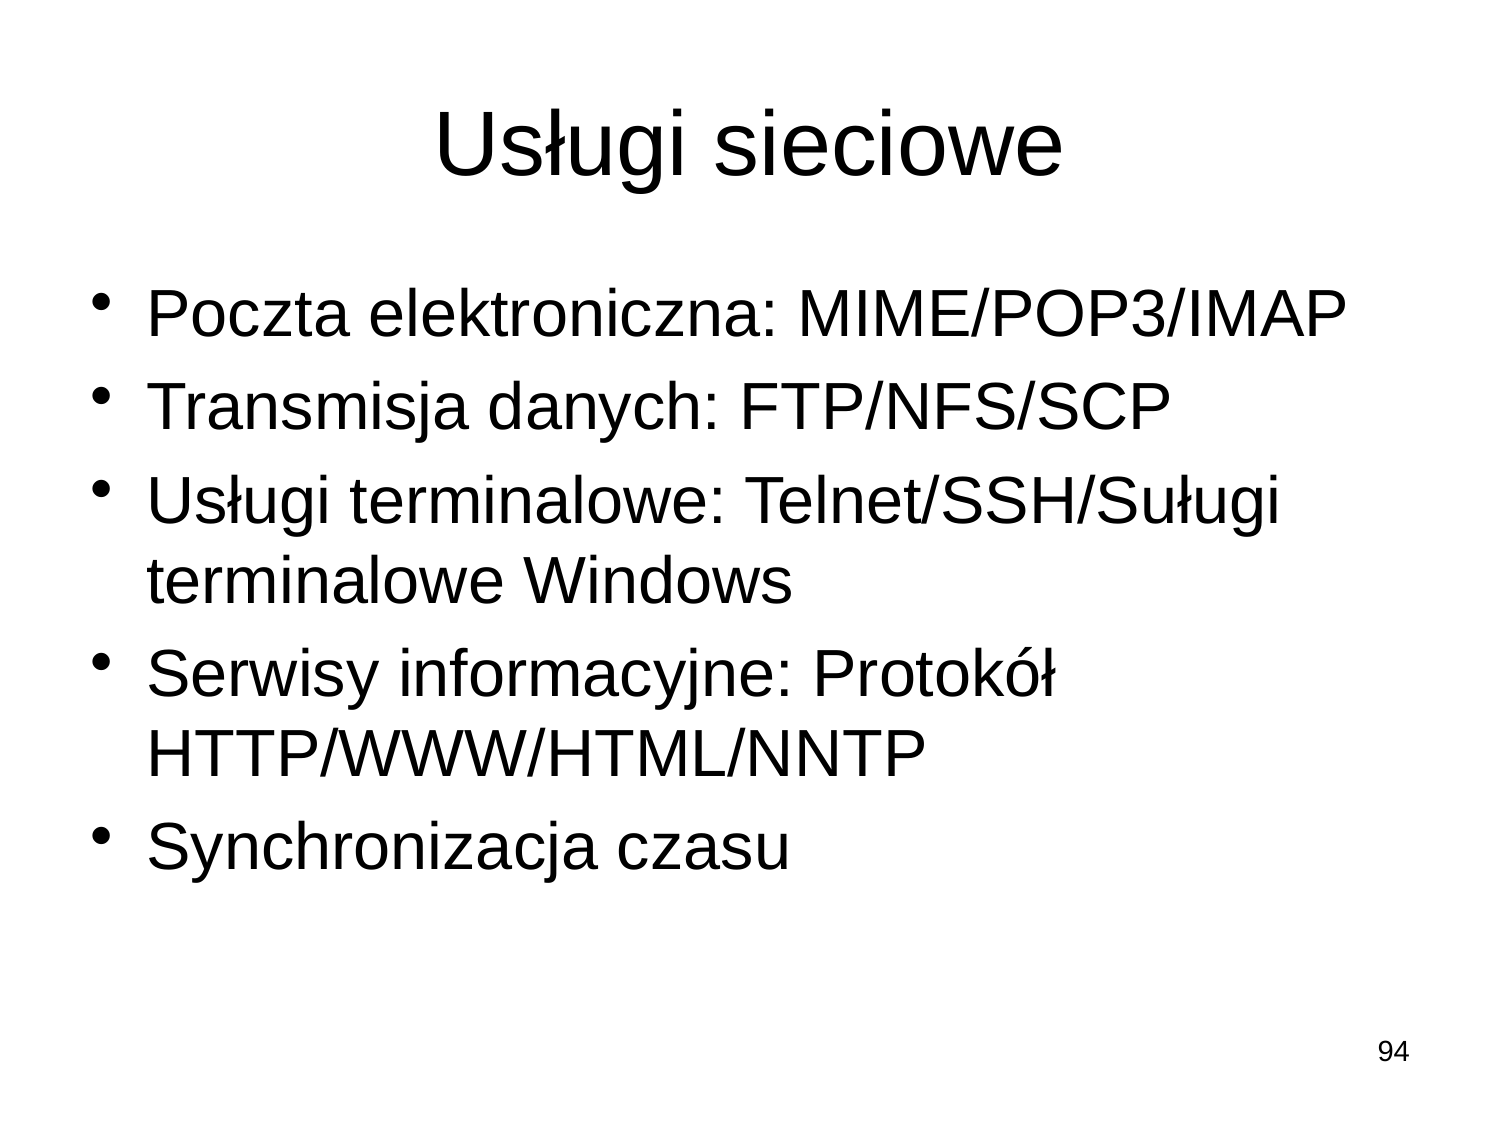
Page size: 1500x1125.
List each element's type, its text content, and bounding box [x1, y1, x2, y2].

list Poczta elektroniczna: MIME/POP3/IMAP Transmisja danych: FTP/NFS/SCP Usługi terminalowe: Telnet/SSH/Suługi terminalowe Windows Serwisy informacyjne: Protokół HTTP/WWW/HTML/NNTP Synchronizacja czasu [75, 262, 1425, 1005]
title Usługi sieciowe [75, 45, 1425, 233]
slide_number 94 [1074, 1024, 1425, 1103]
